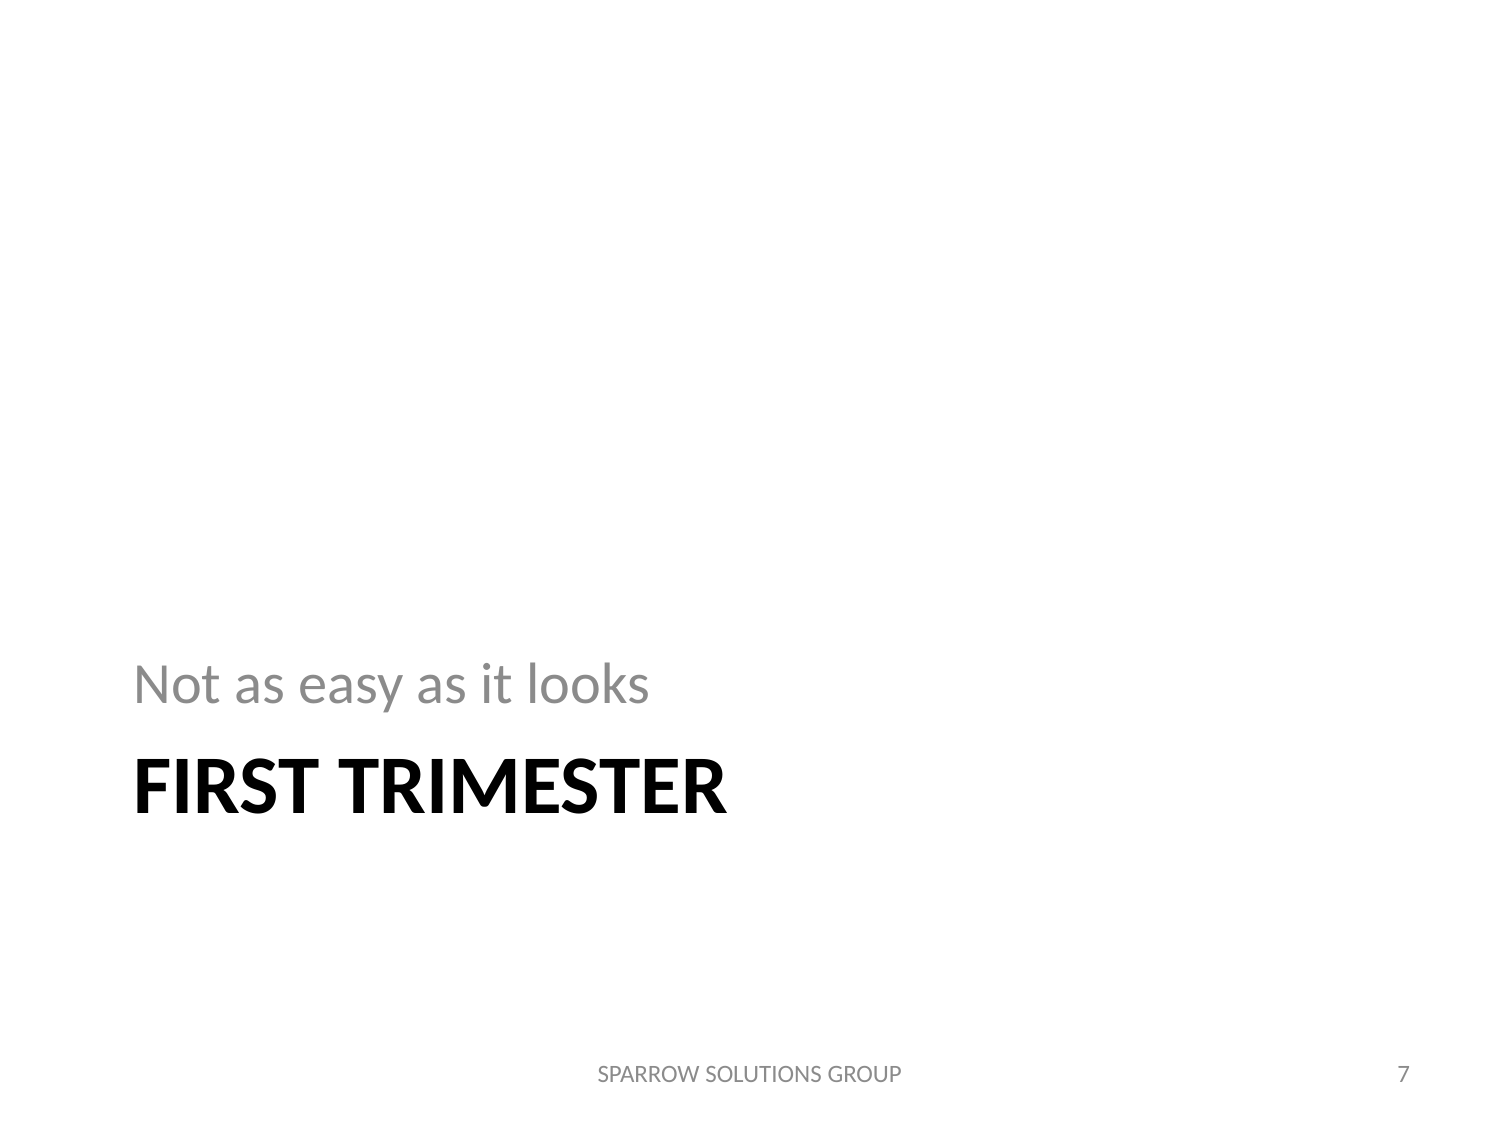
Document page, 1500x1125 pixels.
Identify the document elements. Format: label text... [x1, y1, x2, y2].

title First trimester [118, 723, 1394, 947]
slide_number 7 [1074, 1042, 1425, 1103]
list Not as easy as it looks [118, 476, 1394, 723]
footer SPARROW SOLUTIONS GROUP [512, 1042, 988, 1103]
